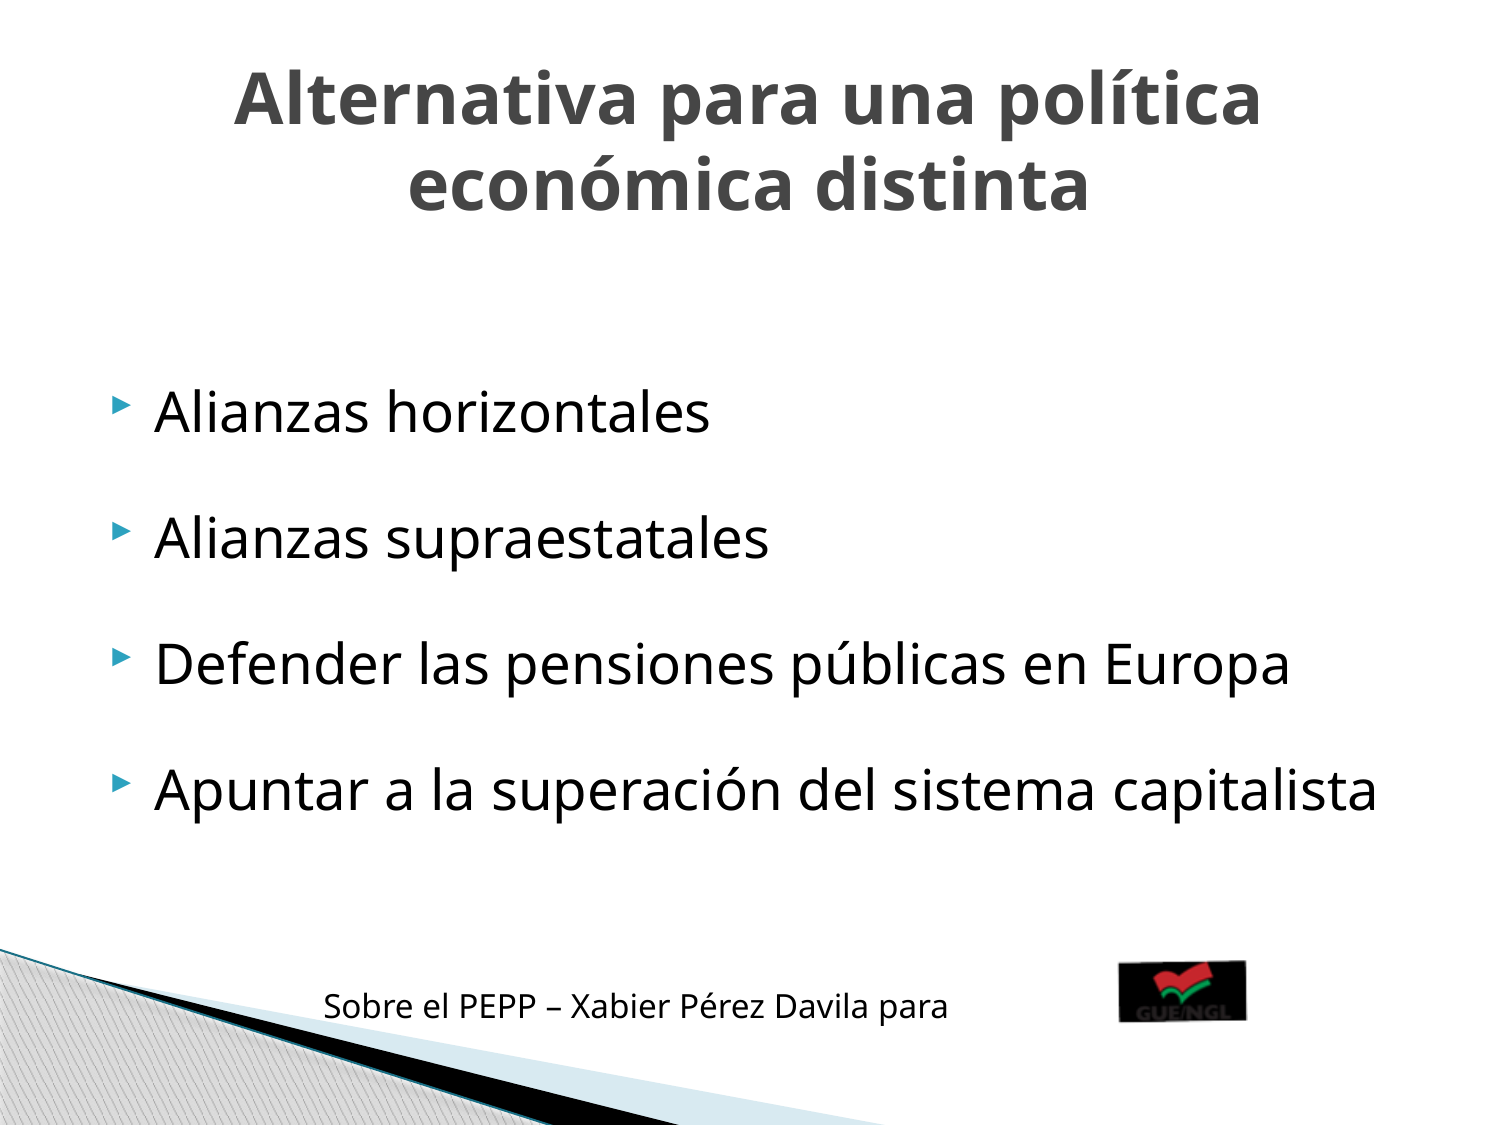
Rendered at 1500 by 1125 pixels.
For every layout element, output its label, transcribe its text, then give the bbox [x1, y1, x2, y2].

title Alternativa para una política económica distinta [75, 45, 1425, 233]
list Alianzas horizontales Alianzas supraestatales Defender las pensiones públicas en Europa Apuntar a la superación del sistema capitalista [75, 243, 1425, 835]
footer Sobre el PEPP – Xabier Pérez Davila para [308, 938, 994, 1033]
picture [1115, 959, 1248, 1025]
